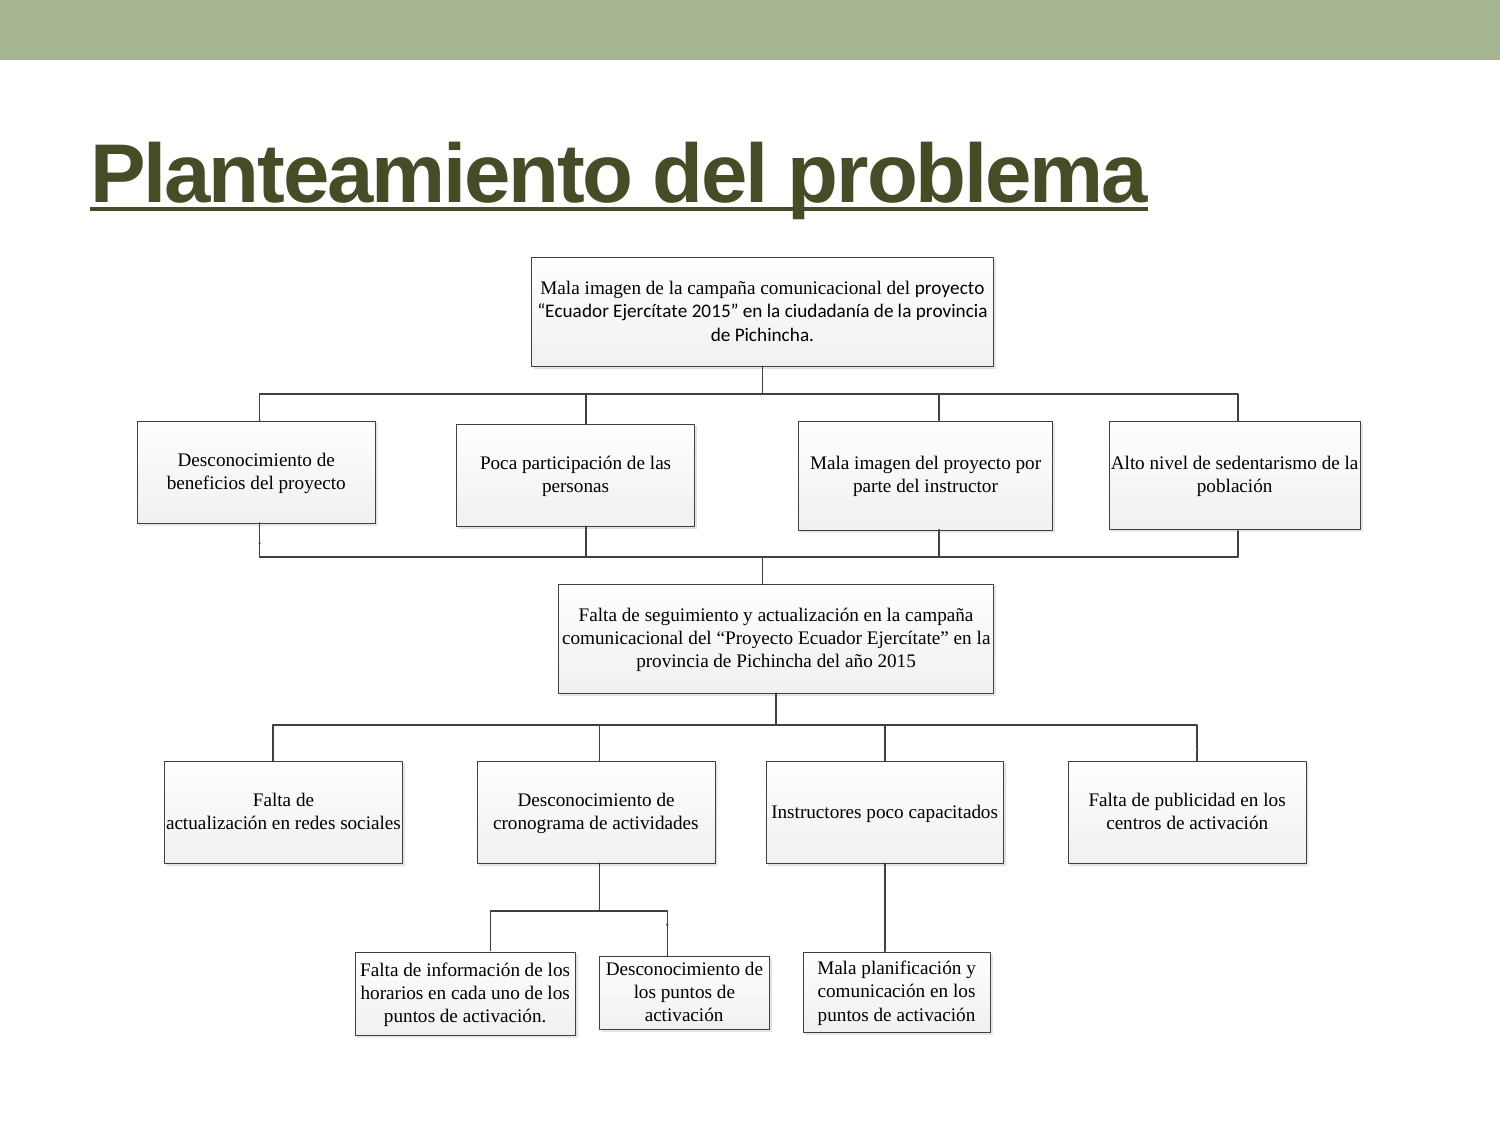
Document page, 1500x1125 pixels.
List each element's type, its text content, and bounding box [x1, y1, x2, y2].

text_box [134, 255, 1366, 1040]
title Planteamiento del problema [75, 87, 1425, 250]
